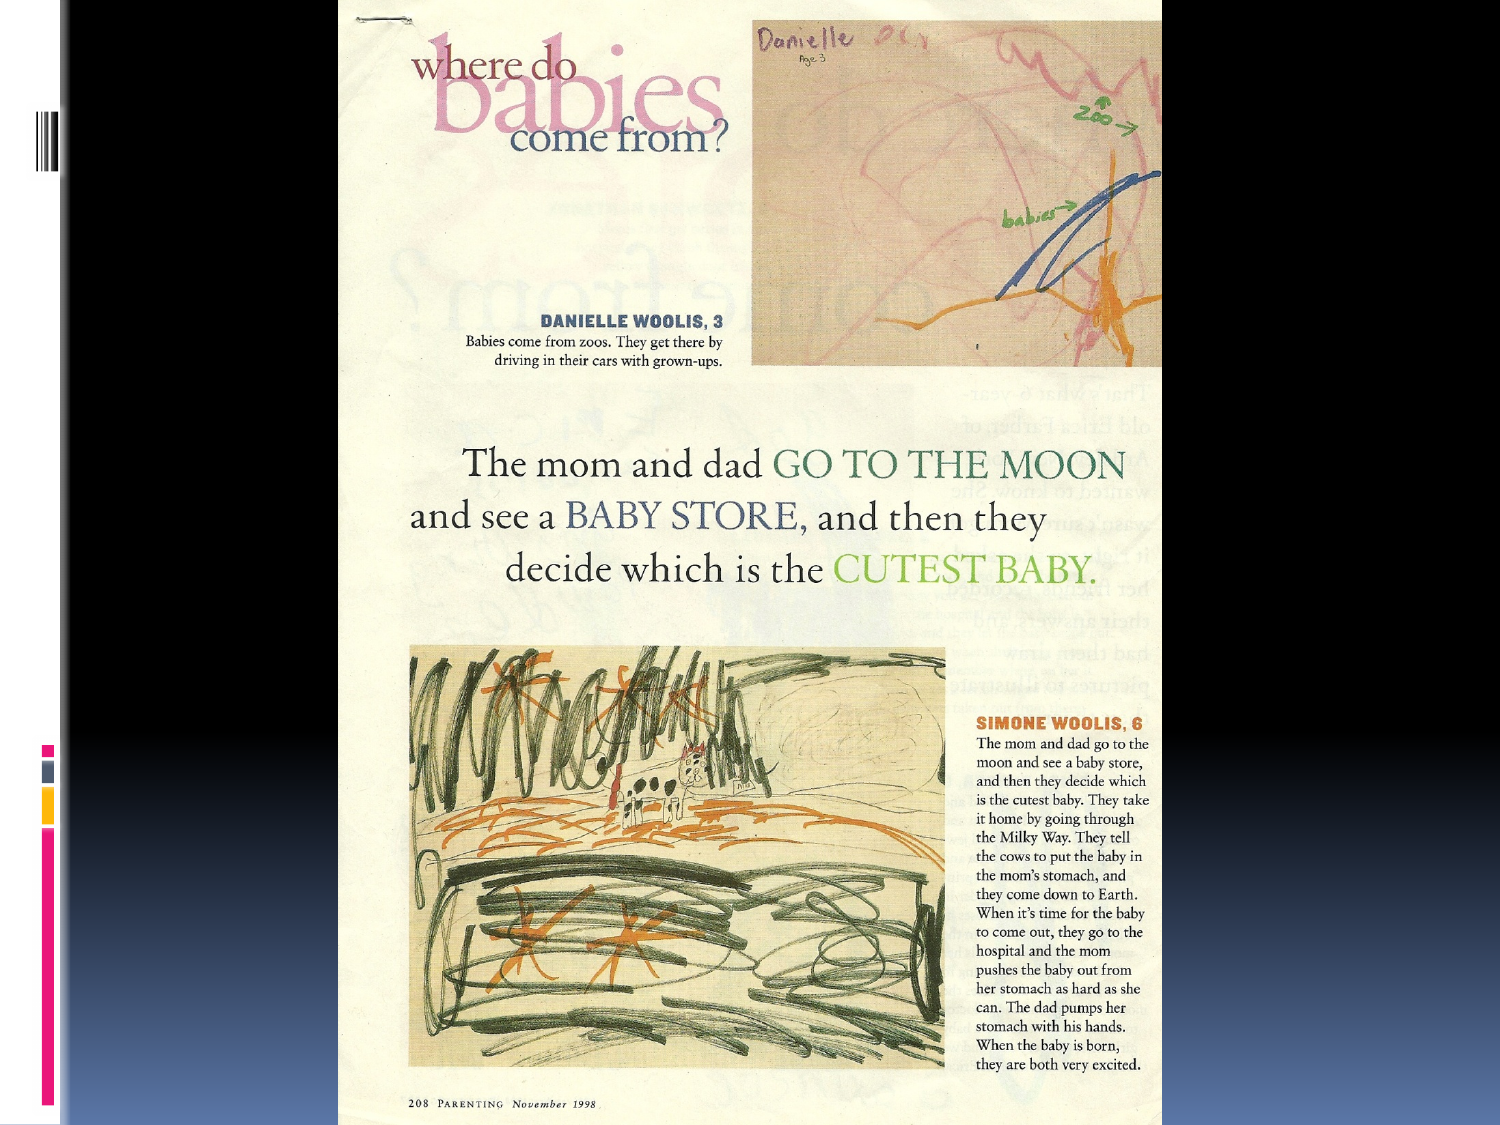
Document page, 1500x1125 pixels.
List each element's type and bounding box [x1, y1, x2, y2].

list [338, 0, 1162, 1125]
